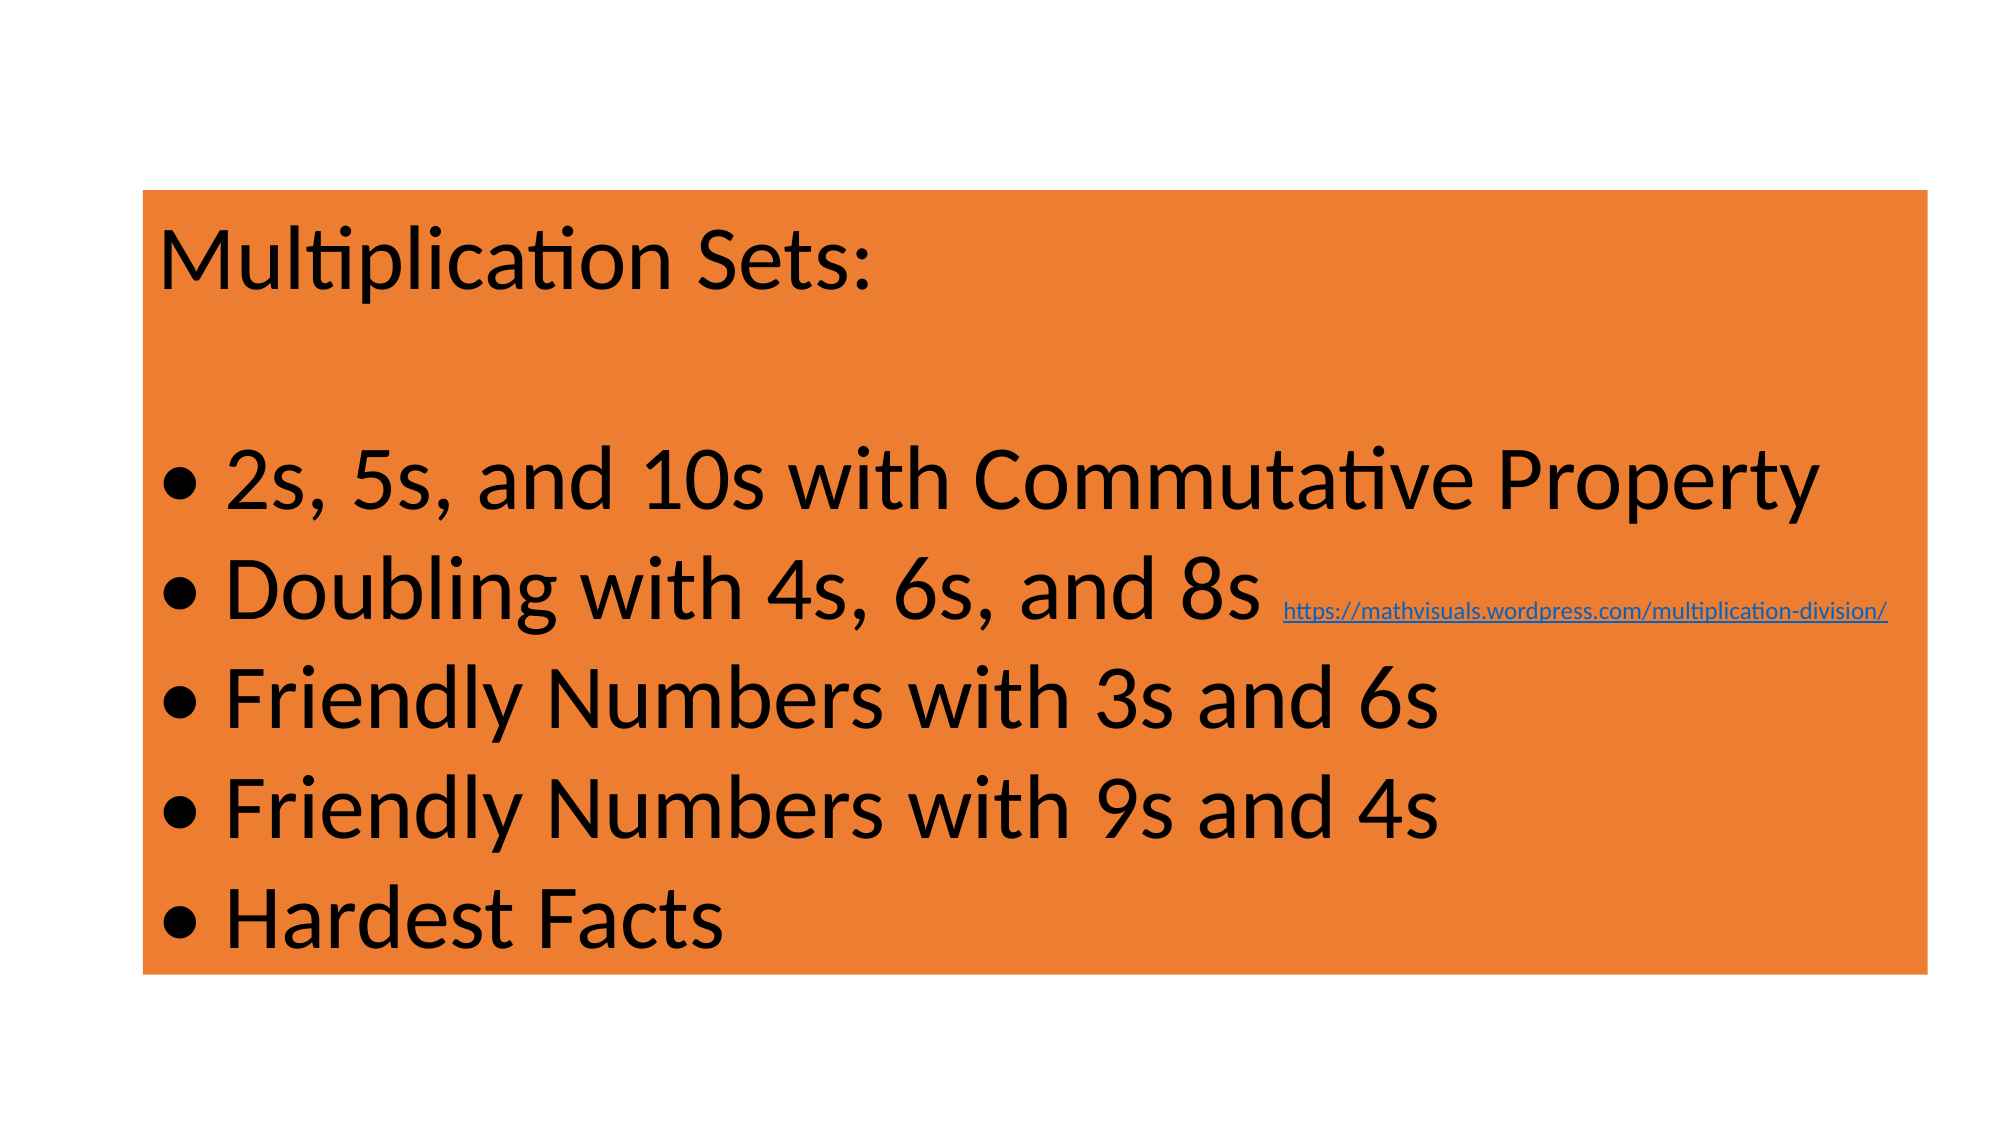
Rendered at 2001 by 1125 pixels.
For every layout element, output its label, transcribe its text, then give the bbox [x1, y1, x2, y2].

text_box Multiplication Sets: • 2s, 5s, and 10s with Commutative Property • Doubling with 4s, 6s, and 8s https://mathvisuals.wordpress.com/multiplication-division/ • Friendly Numbers with 3s and 6s • Friendly Numbers with 9s and 4s • Hardest Facts [142, 190, 1928, 975]
